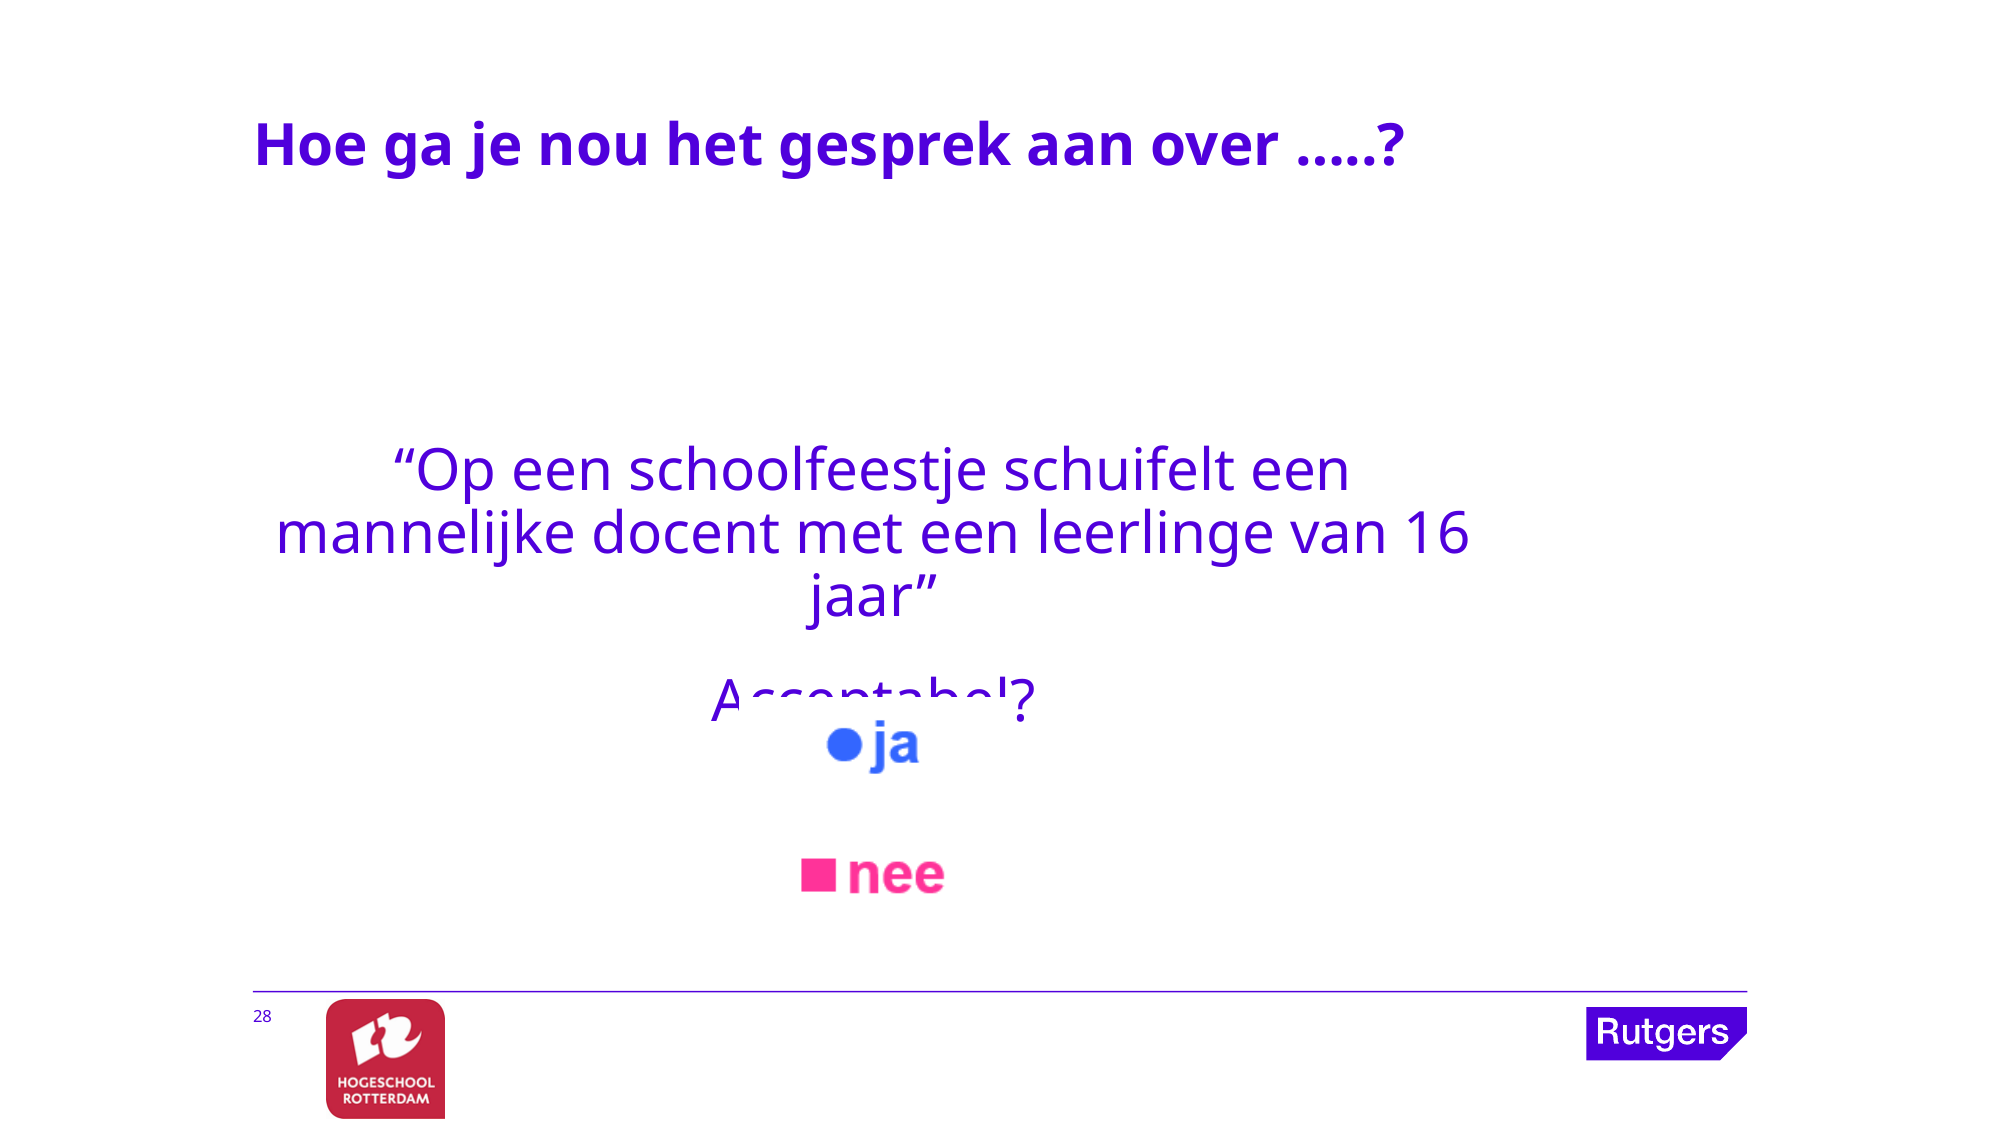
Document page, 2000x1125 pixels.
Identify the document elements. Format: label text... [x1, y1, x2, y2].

picture [326, 999, 445, 1119]
list “Op een schoolfeestje schuifelt een mannelijke docent met een leerlinge van 16 jaar” Acceptabel? [253, 189, 1494, 928]
title Hoe ga je nou het gesprek aan over …..? [253, 106, 1494, 184]
slide_number 28 [253, 1005, 307, 1041]
picture [739, 697, 1007, 928]
